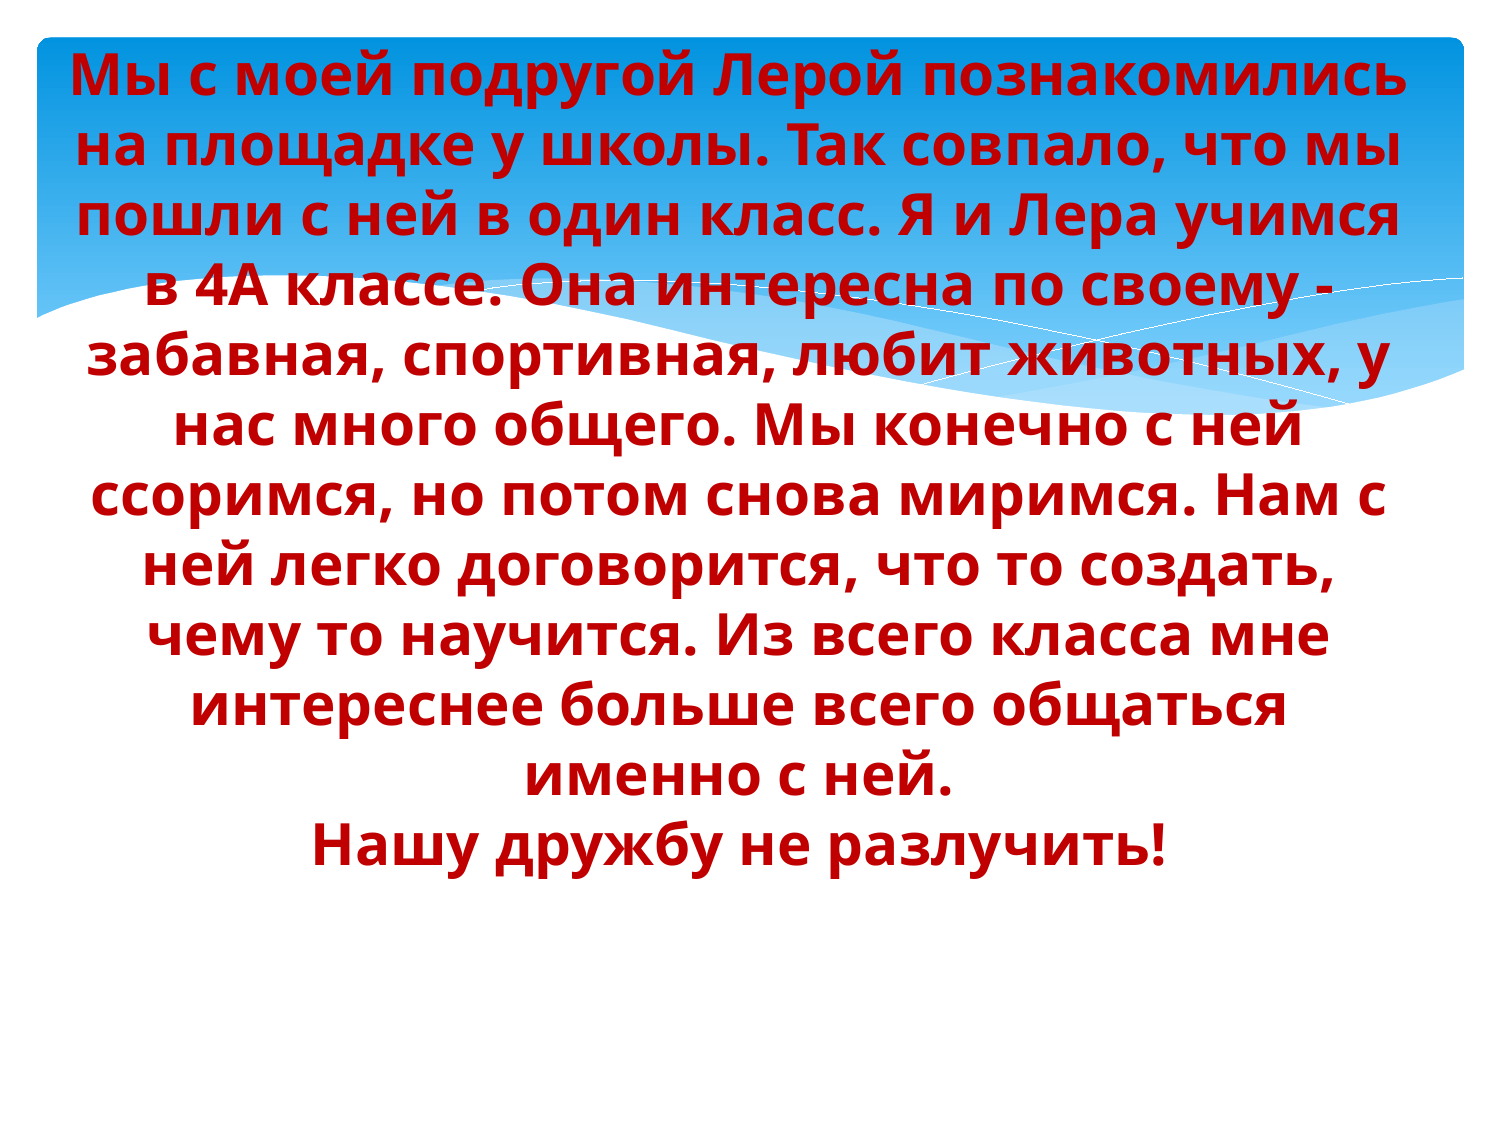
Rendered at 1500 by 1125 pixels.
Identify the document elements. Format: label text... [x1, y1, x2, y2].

title Мы с моей подругой Лерой познакомились на площадке у школы. Так совпало, что мы пошли с ней в один класс. Я и Лера учимся в 4А классе. Она интересна по своему -забавная, спортивная, любит животных, у нас много общего. Мы конечно с ней ссоримся, но потом снова миримся. Нам с ней легко договорится, что то создать, чему то научится. Из всего класса мне интереснее больше всего общаться именно с ней. Нашу дружбу не разлучить! [53, 45, 1425, 870]
